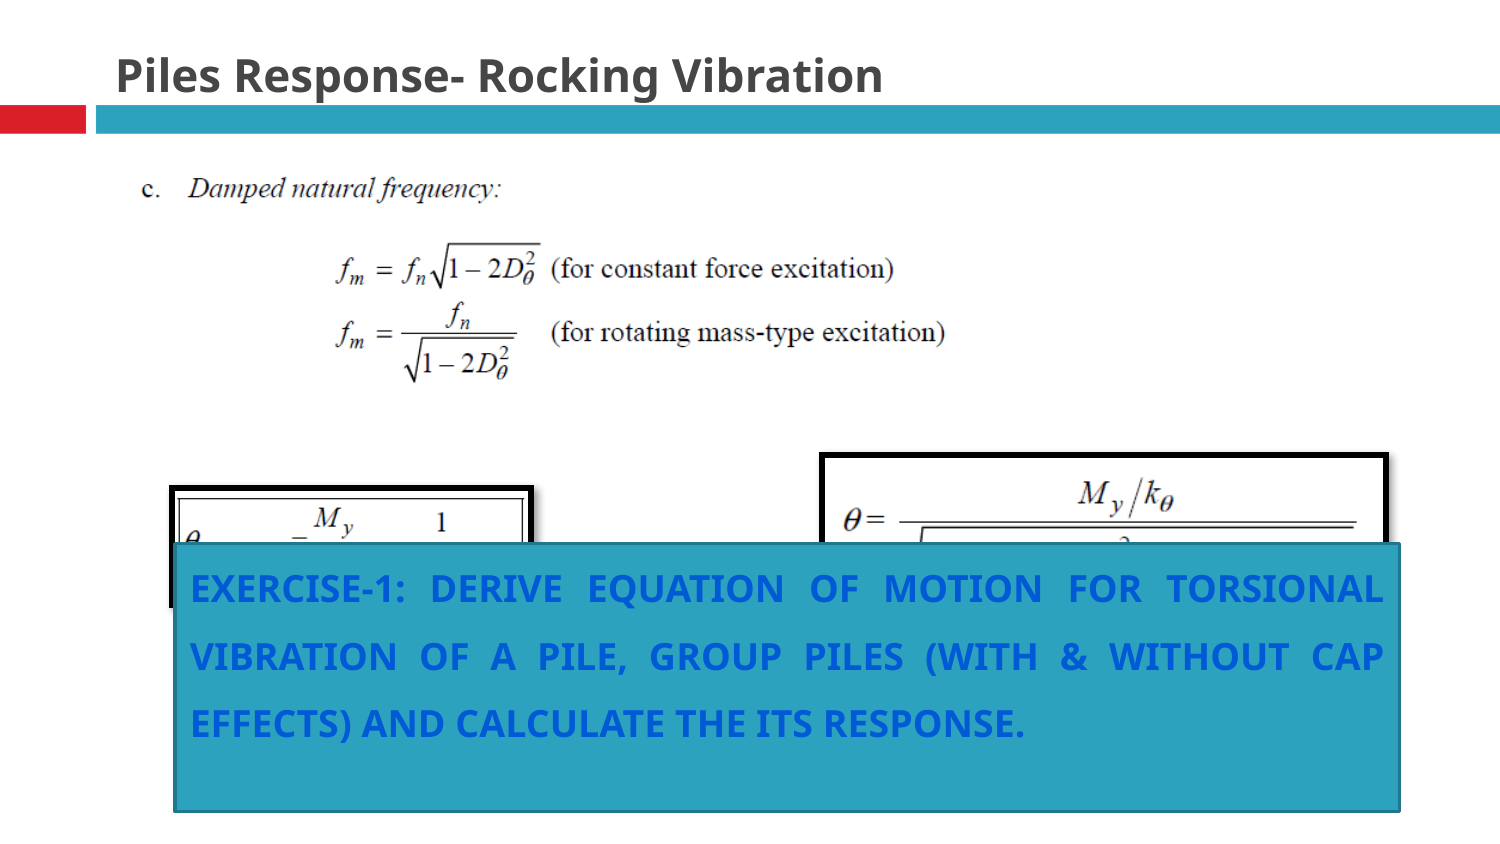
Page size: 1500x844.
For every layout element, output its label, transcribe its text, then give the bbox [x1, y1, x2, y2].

text_box Exercise-1: Derive equation of motion for torsional vibration of a pile, group piles (with & without cap effects) And calculate the its response. [173, 542, 1401, 813]
picture [124, 159, 956, 394]
picture [174, 490, 529, 602]
title Piles Response- Rocking Vibration [99, 9, 1438, 110]
picture [824, 457, 1384, 635]
picture [0, 104, 1500, 136]
